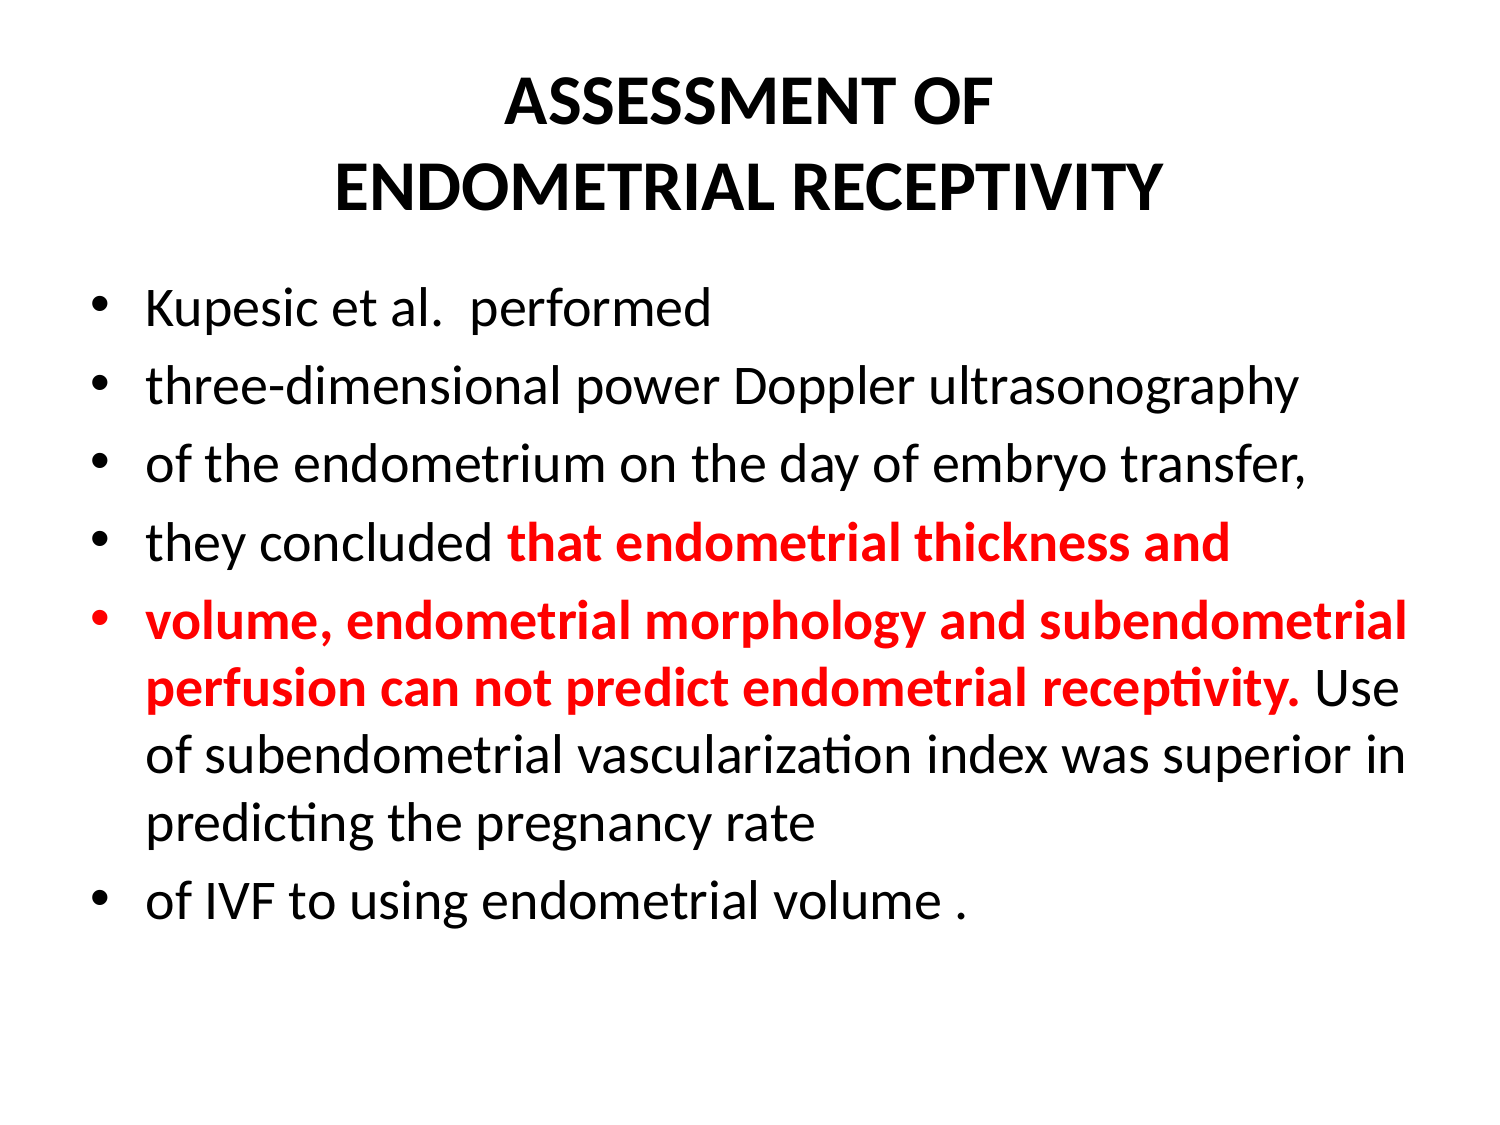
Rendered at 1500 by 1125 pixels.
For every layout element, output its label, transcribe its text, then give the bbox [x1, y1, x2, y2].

title ASSESSMENT OF ENDOMETRIAL RECEPTIVITY [75, 45, 1425, 233]
list Kupesic et al. performed three-dimensional power Doppler ultrasonography of the endometrium on the day of embryo transfer, they concluded that endometrial thickness and volume, endometrial morphology and subendometrial perfusion can not predict endometrial receptivity. Use of subendometrial vascularization index was superior in predicting the pregnancy rate of IVF to using endometrial volume . [75, 262, 1425, 1005]
